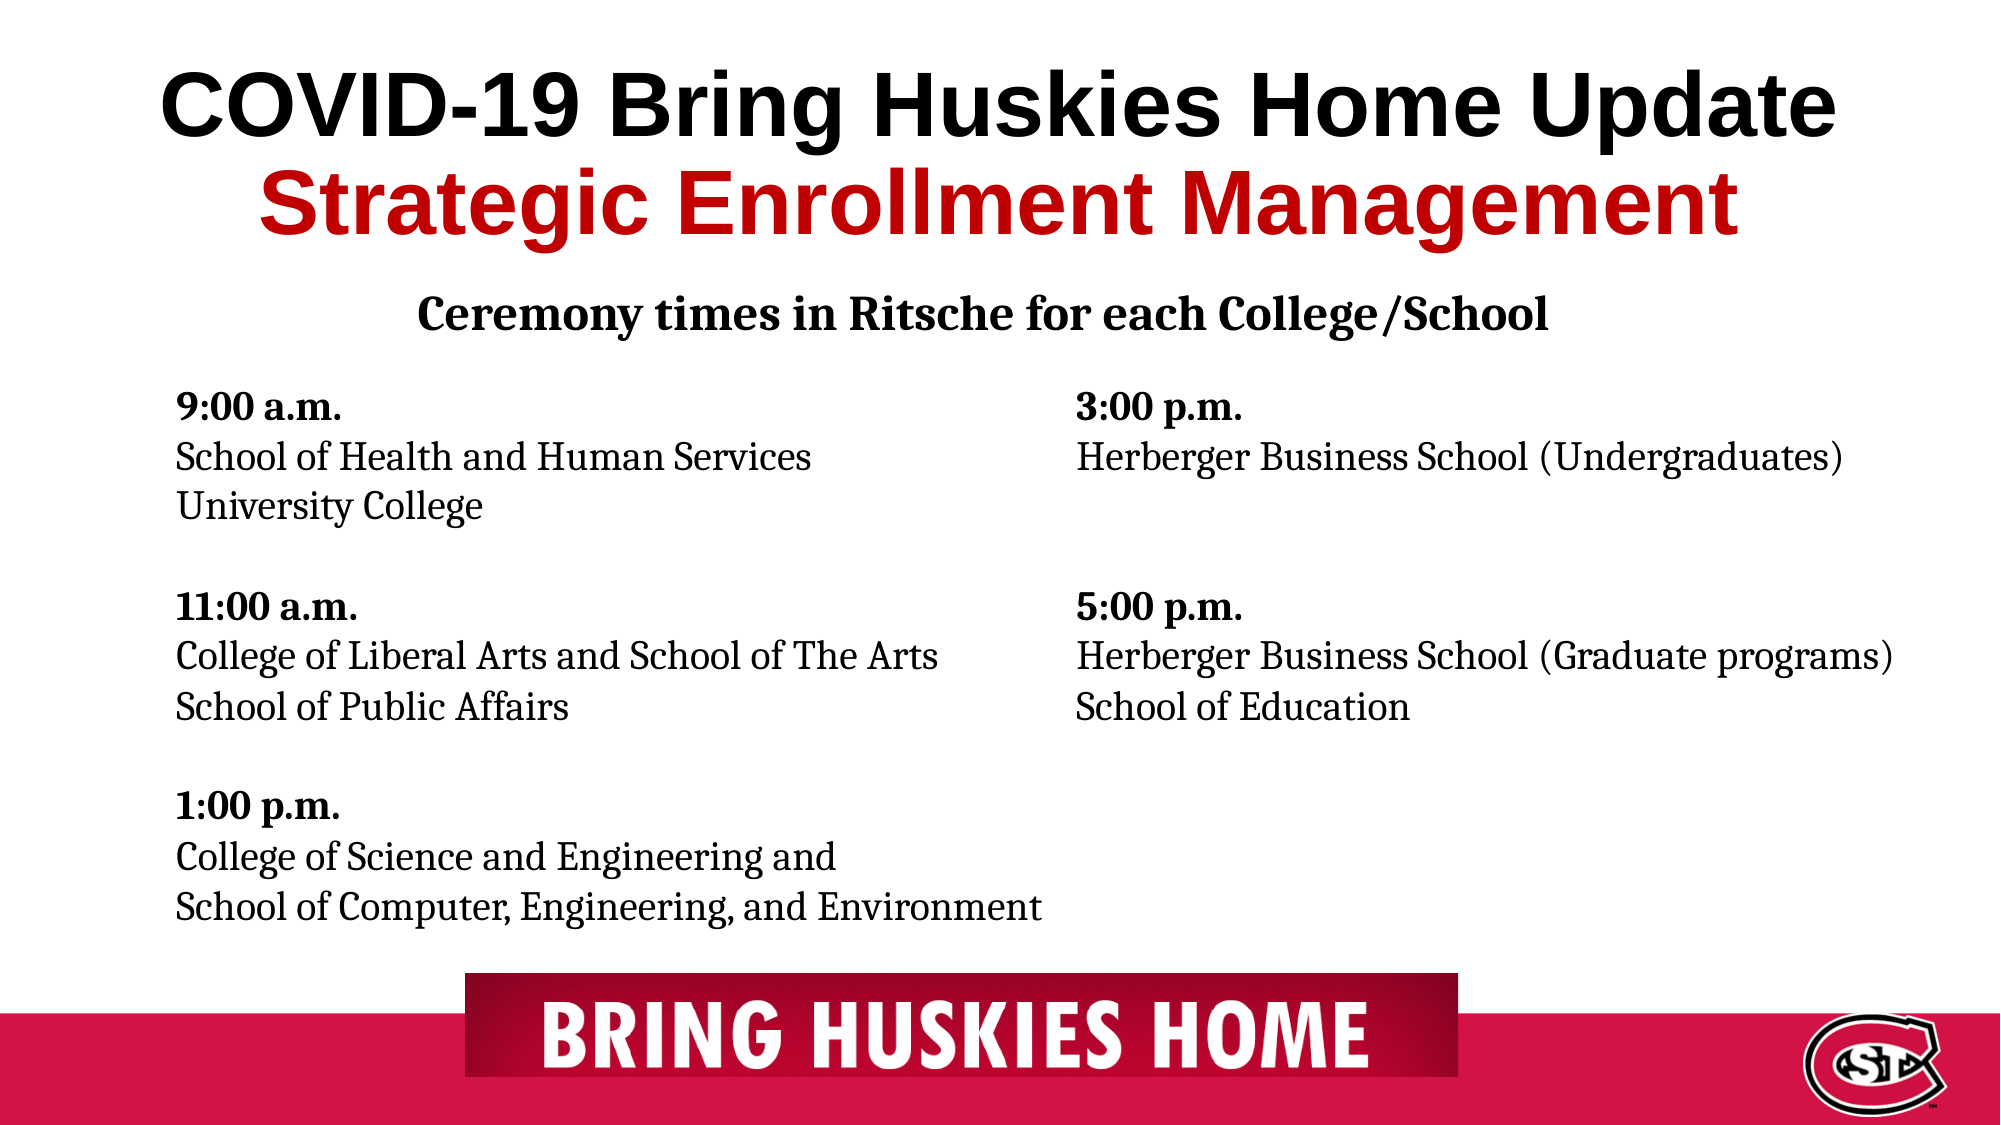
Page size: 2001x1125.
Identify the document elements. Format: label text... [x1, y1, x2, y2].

text_box 9:00 a.m. 3:00 p.m. School of Health and Human Services Herberger Business School (Undergraduates) University College 11:00 a.m. 5:00 p.m. College of Liberal Arts and School of The Arts Herberger Business School (Graduate programs) School of Public Affairs School of Education 1:00 p.m. College of Science and Engineering and School of Computer, Engineering, and Environment [161, 330, 1976, 936]
title COVID-19 Bring Huskies Home Update Strategic Enrollment Management [137, 47, 1863, 265]
text_box Ceremony times in Ritsche for each College/School [315, 273, 1652, 349]
picture [1803, 1012, 1953, 1117]
picture [465, 964, 1459, 1077]
